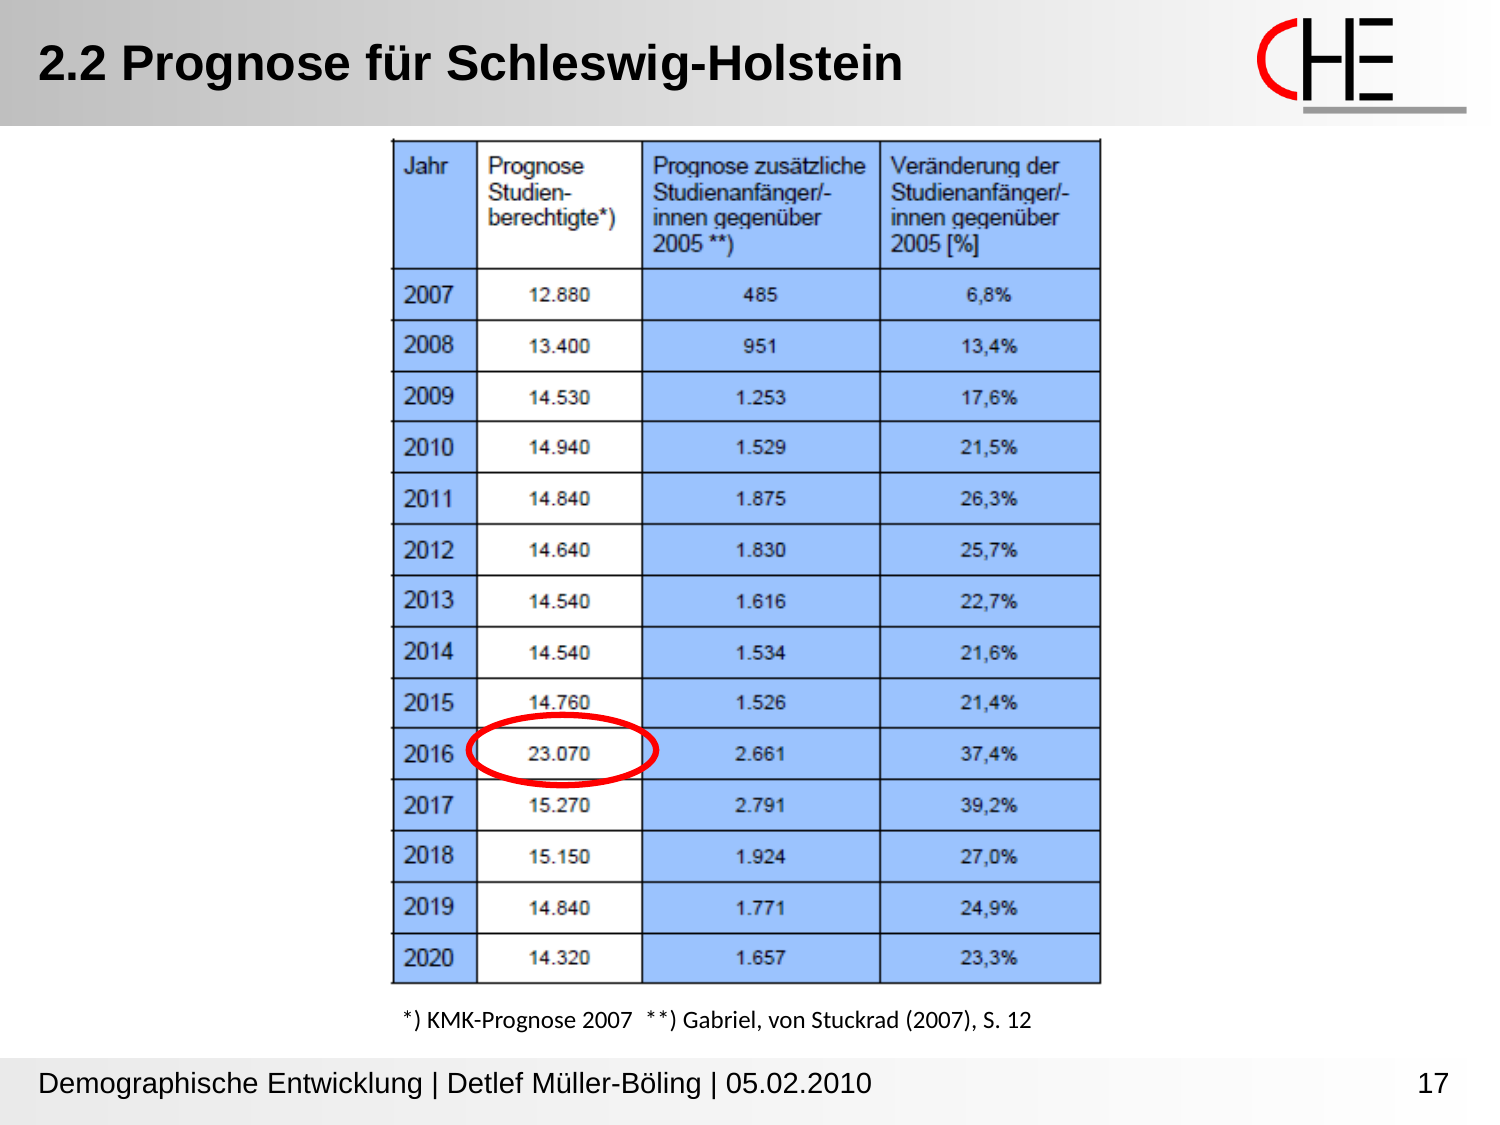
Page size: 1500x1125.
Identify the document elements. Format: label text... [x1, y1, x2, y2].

slide_number 17 [1114, 1057, 1465, 1125]
footer Demographische Entwicklung | Detlef Müller-Böling | 05.02.2010 [23, 1057, 1052, 1125]
text_box *) KMK-Prognose 2007 **) Gabriel, von Stuckrad (2007), S. 12 [386, 1002, 1090, 1041]
picture [1257, 18, 1467, 114]
list 2.2 Prognose für Schleswig-Holstein [23, 23, 1149, 129]
picture [386, 129, 1114, 996]
